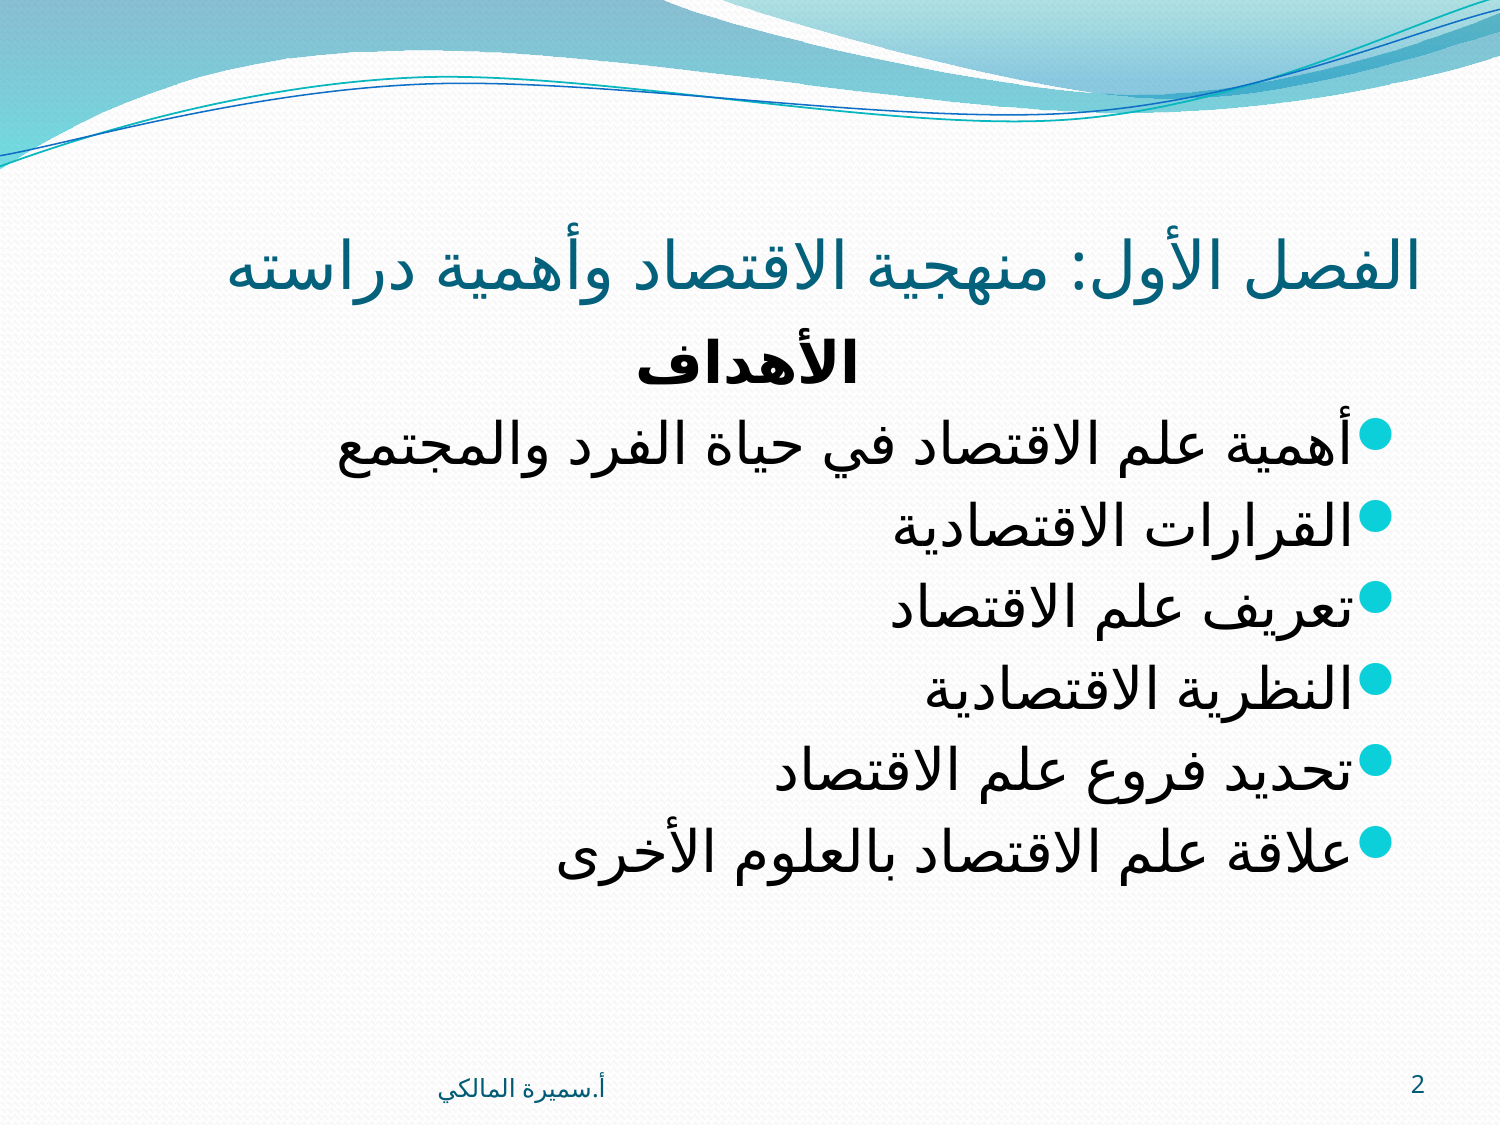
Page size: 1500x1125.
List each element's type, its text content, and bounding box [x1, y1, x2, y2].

title الفصل الأول: منهجية الاقتصاد وأهمية دراسته [75, 115, 1425, 303]
slide_number 2 [1299, 1042, 1425, 1103]
footer أ.سميرة المالكي [437, 1042, 988, 1103]
list الأهداف أهمية علم الاقتصاد في حياة الفرد والمجتمع القرارات الاقتصادية تعريف علم الاقتصاد النظرية الاقتصادية تحديد فروع علم الاقتصاد علاقة علم الاقتصاد بالعلوم الأخرى [75, 317, 1425, 1038]
